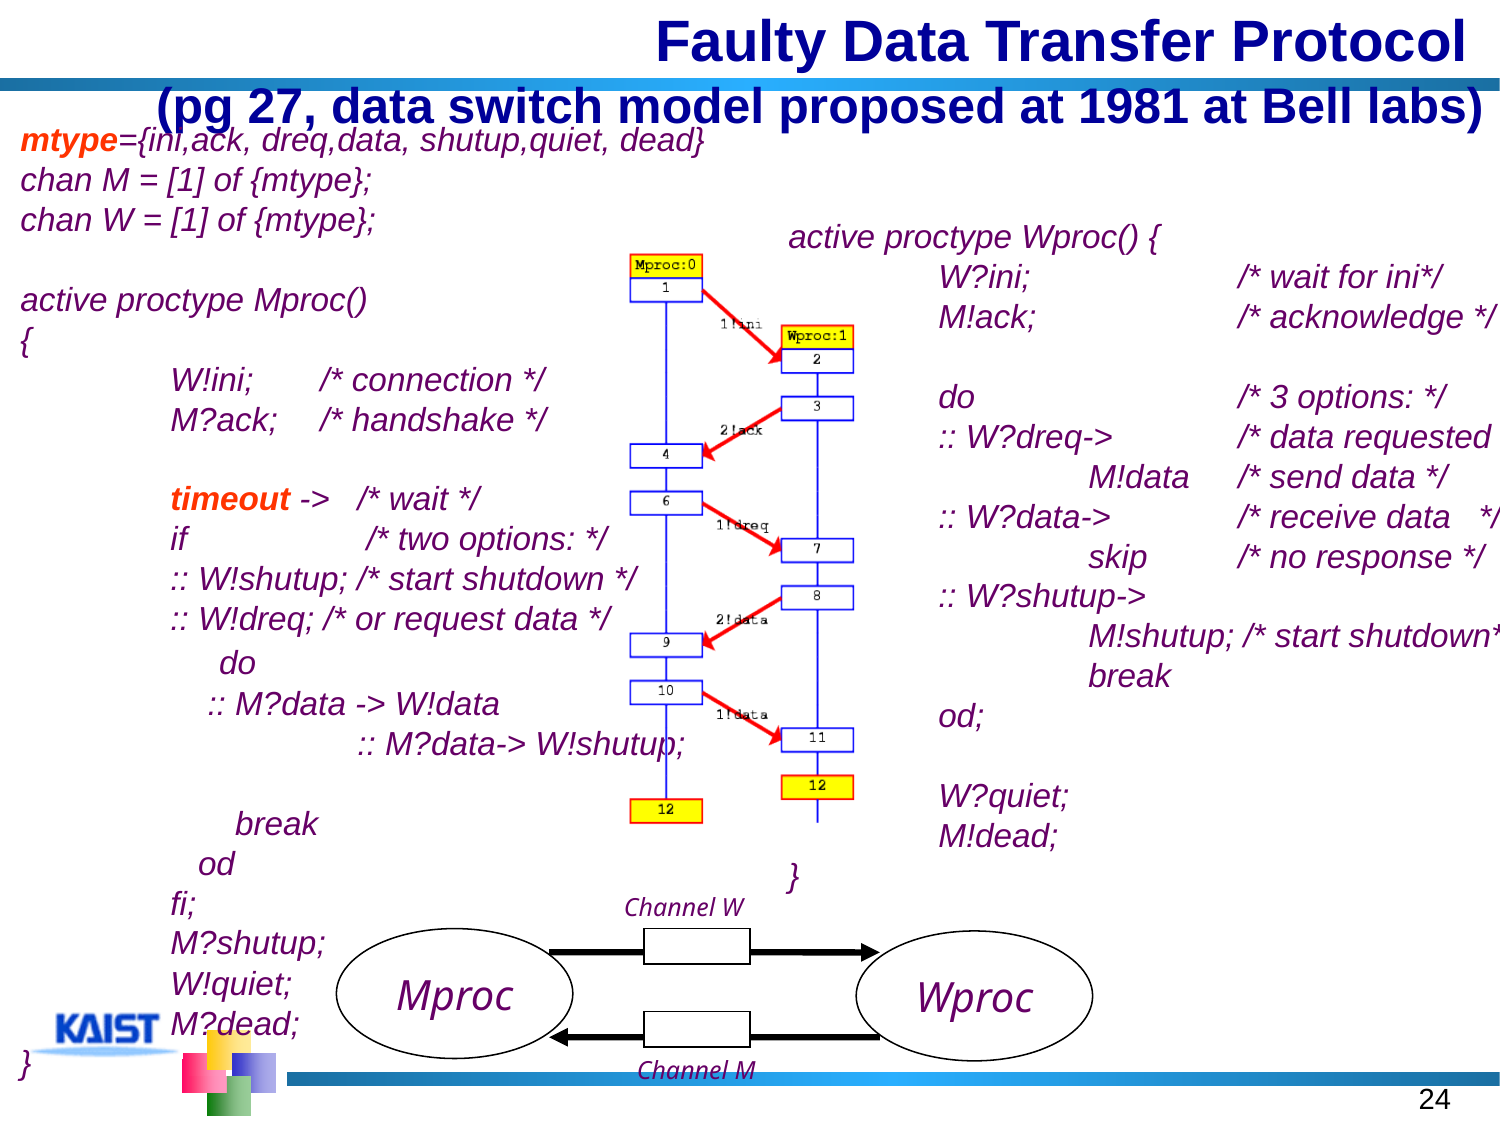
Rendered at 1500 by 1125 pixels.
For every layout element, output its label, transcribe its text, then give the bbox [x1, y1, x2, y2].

slide_number 24 [1115, 1072, 1467, 1125]
picture [619, 243, 869, 847]
text_box [549, 1031, 643, 1044]
text_box Wproc [856, 930, 1093, 1061]
text_box [643, 1011, 750, 1047]
text_box [750, 946, 880, 959]
text_box Mproc [336, 928, 573, 1059]
title Faulty Data Transfer Protocol (pg 27, data switch model proposed at 1981 at Bell labs) [0, 23, 1500, 114]
text_box Channel W [608, 883, 759, 929]
text_box mtype={ini,ack, dreq,data, shutup,quiet, dead} chan M = [1] of {mtype}; chan W = [1] of {mtype}; active proctype Mproc() { W!ini; /* connection */ M?ack; /* handshake */ timeout -> /* wait */ if /* two options: */ :: W!shutup; /* start shutdown */ :: W!dreq; /* or request data */ do :: M?data -> W!data :: M?data-> W!shutup; break od fi; M?shutup; W!quiet; M?dead; } [5, 110, 774, 1125]
text_box active proctype Wproc() { W?ini; /* wait for ini*/ M!ack; /* acknowledge */ do /* 3 options: */ :: W?dreq-> /* data requested */ M!data /* send data */ :: W?data-> /* receive data */ skip /* no response */ :: W?shutup-> M!shutup; /* start shutdown*/ break od; W?quiet; M!dead; } [773, 207, 1500, 958]
text_box Channel M [621, 1046, 771, 1092]
text_box [643, 928, 750, 964]
